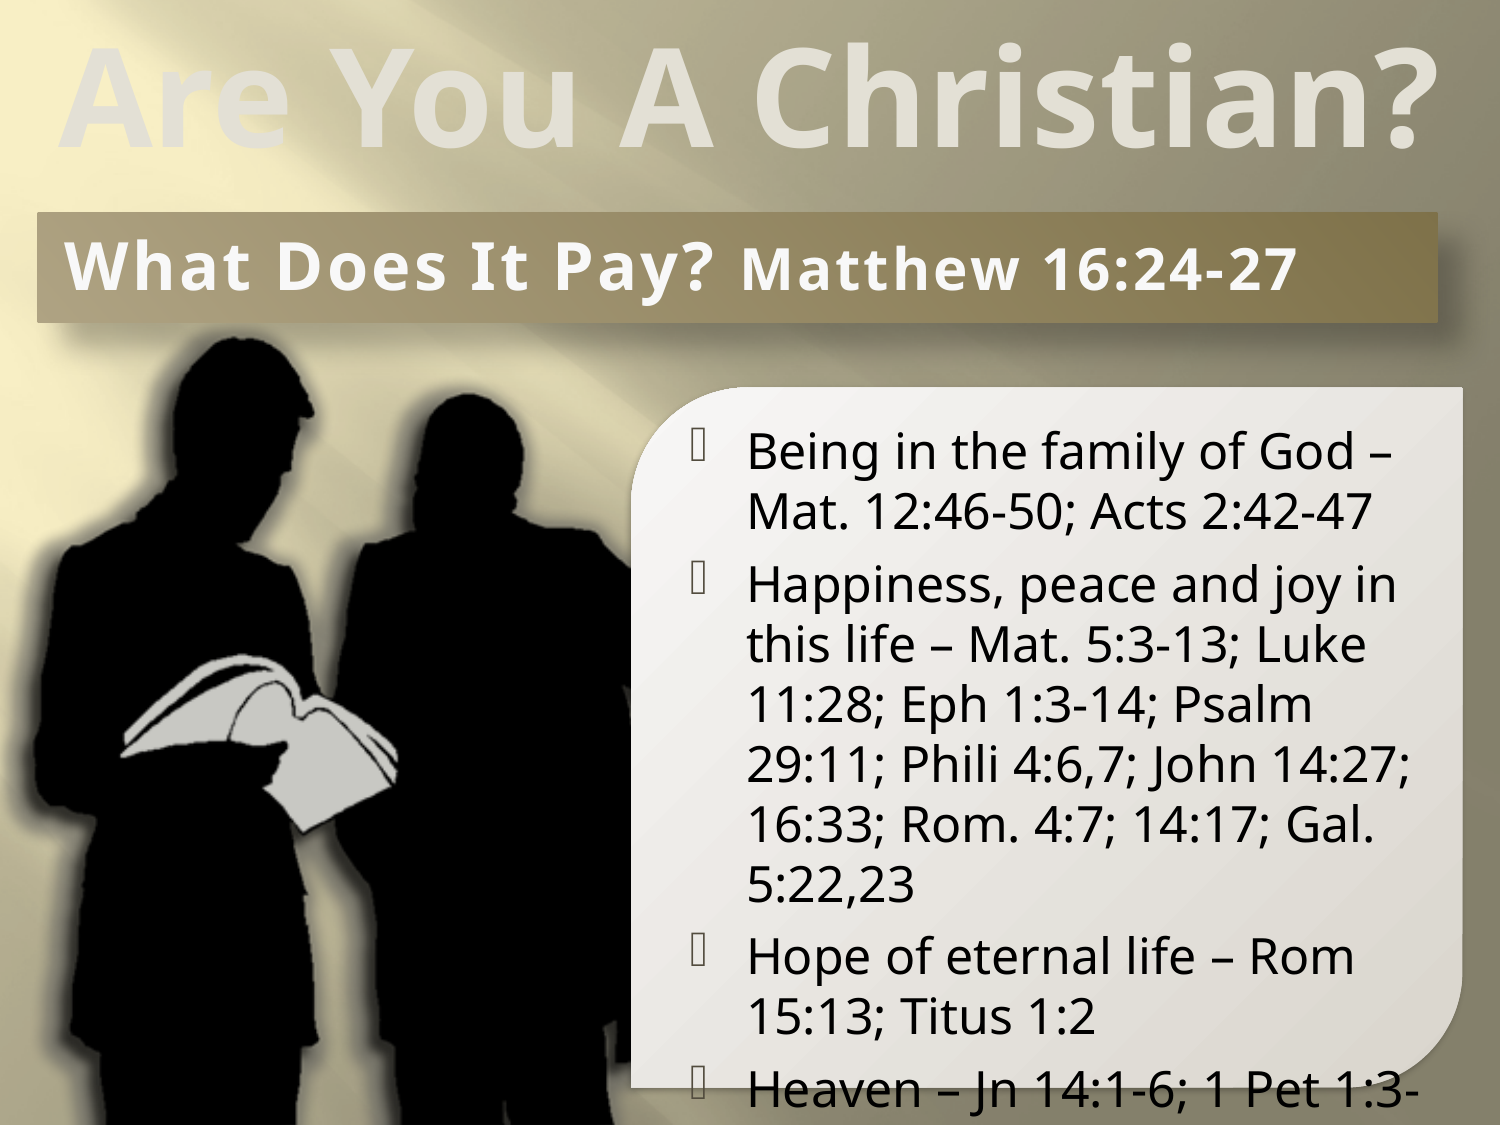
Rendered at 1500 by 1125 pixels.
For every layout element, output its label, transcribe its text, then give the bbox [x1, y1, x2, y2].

text_box What Does It Pay? Matthew 16:24-27 [50, 216, 1438, 312]
text_box [792, 386, 1464, 978]
text_box Are You A Christian? [0, 2, 1500, 182]
picture [0, 322, 751, 1125]
text_box [37, 212, 1438, 323]
text_box Being in the family of God – Mat. 12:46-50; Acts 2:42-47 Happiness, peace and joy in this life – Mat. 5:3-13; Luke 11:28; Eph 1:3-14; Psalm 29:11; Phili 4:6,7; John 14:27; 16:33; Rom. 4:7; 14:17; Gal. 5:22,23 Hope of eternal life – Rom 15:13; Titus 1:2 Heaven – Jn 14:1-6; 1 Pet 1:3-9 [792, 412, 1463, 1125]
